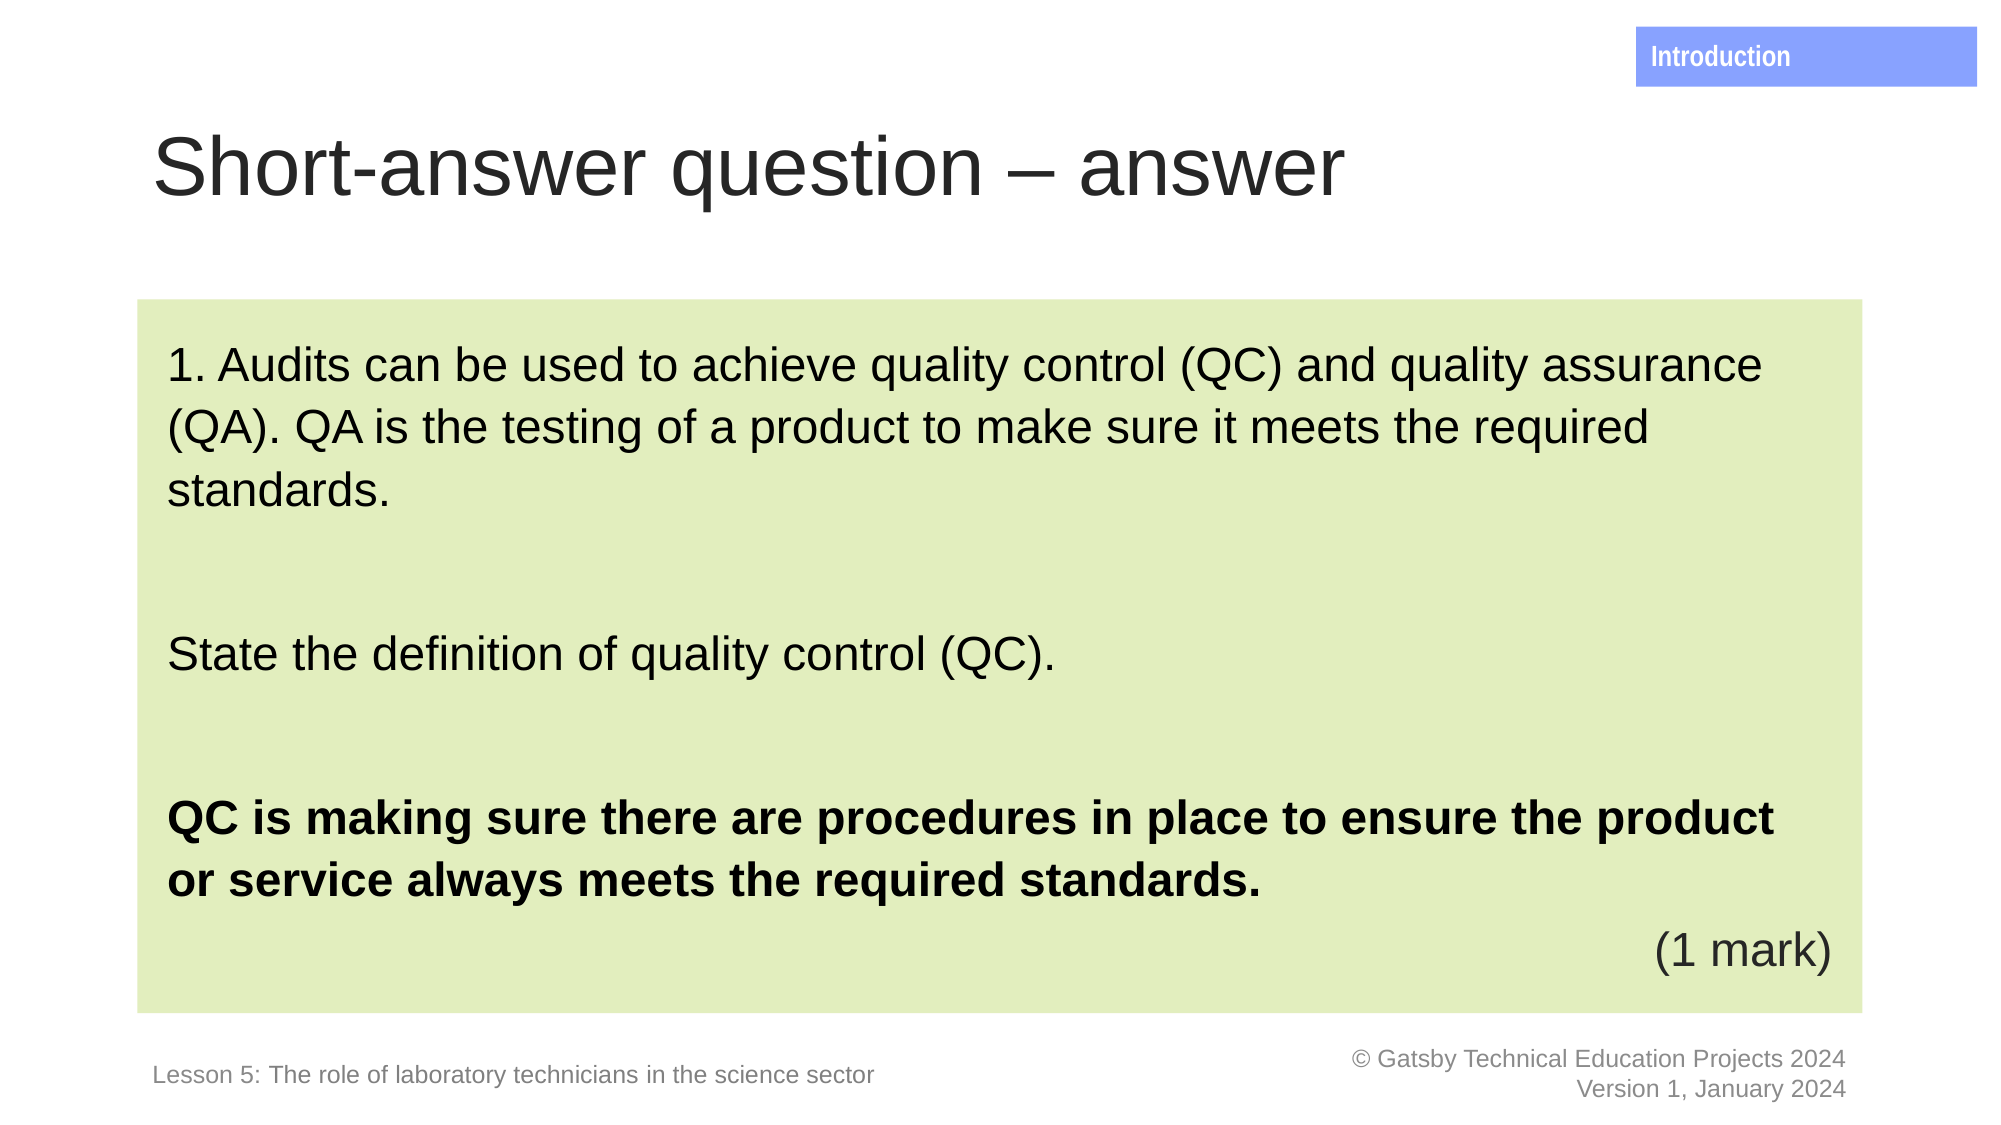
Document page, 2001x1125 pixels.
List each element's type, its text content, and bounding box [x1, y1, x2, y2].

list 1. Audits can be used to achieve quality control (QC) and quality assurance (QA). QA is the testing of a product to make sure it meets the required standards. State the definition of quality control (QC). QC is making sure there are procedures in place to ensure the product or service always meets the required standards. (1 mark) [137, 299, 1863, 1014]
list Introduction [1636, 26, 1978, 87]
title Short-answer question – answer [137, 59, 1863, 278]
list Lesson 5: The role of laboratory technicians in the science sector [137, 1042, 1252, 1103]
